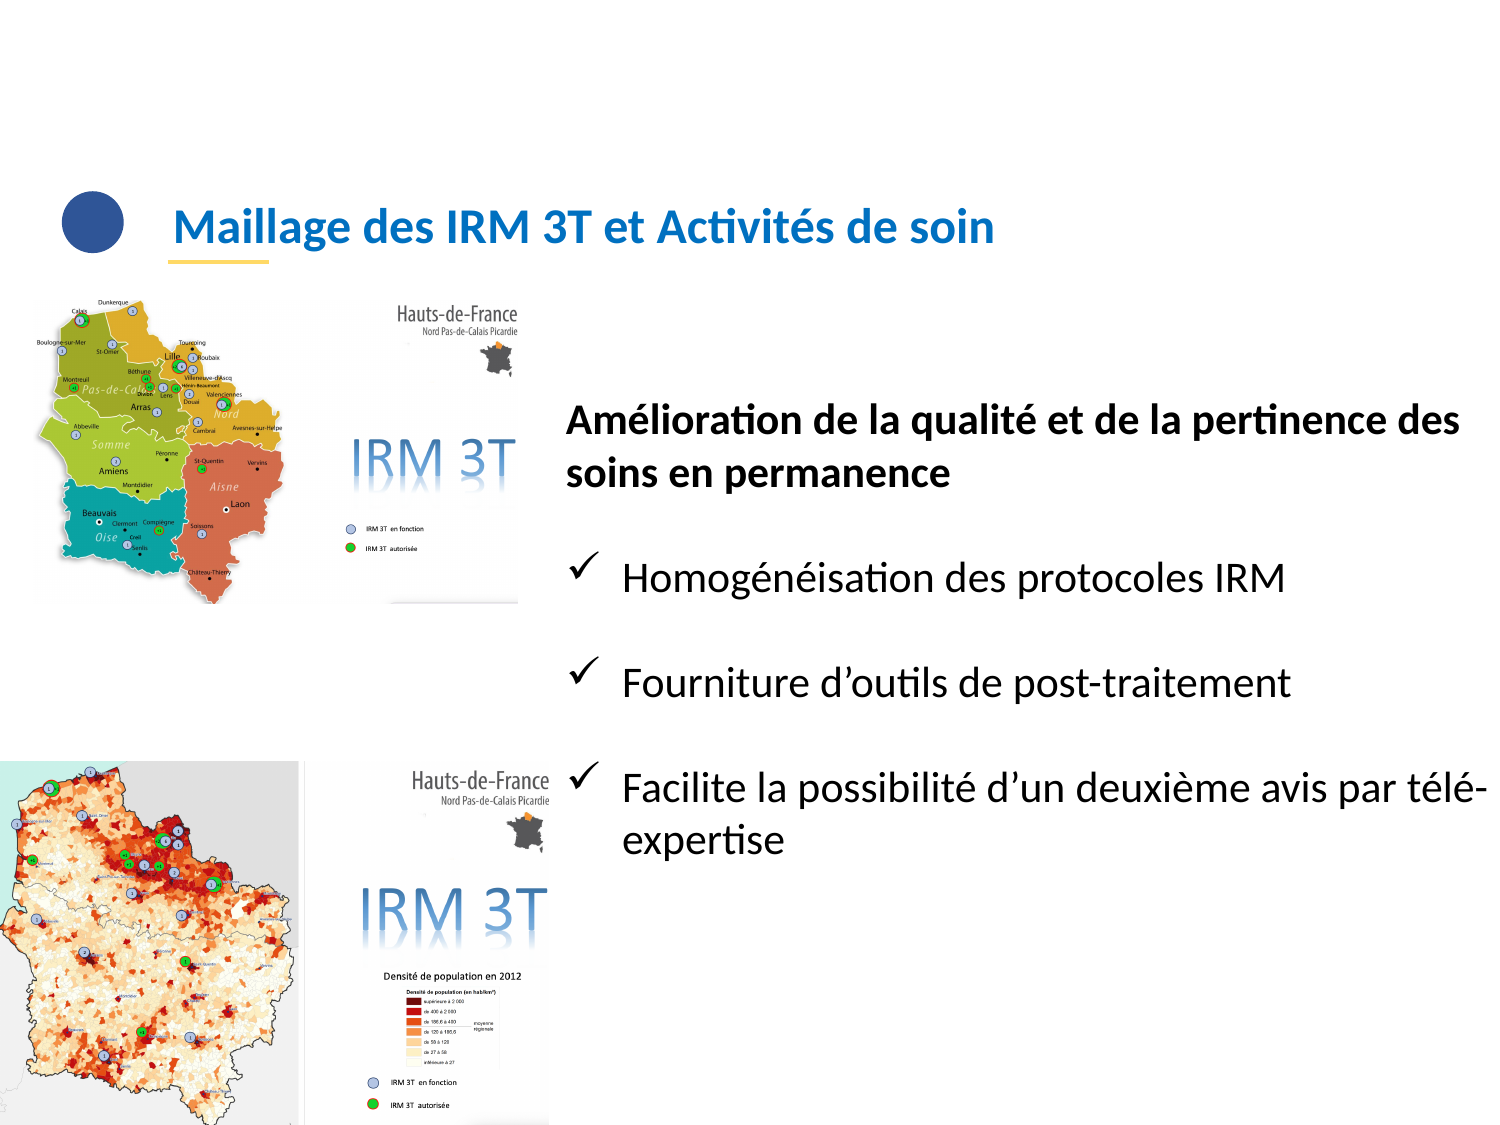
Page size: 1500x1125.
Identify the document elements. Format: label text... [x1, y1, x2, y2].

text_box [60, 190, 125, 255]
picture [0, 761, 549, 1125]
picture [33, 300, 518, 604]
text_box Maillage des IRM 3T et Activités de soin [158, 186, 1011, 261]
text_box Amélioration de la qualité et de la pertinence des soins en permanence Homogénéisation des protocoles IRM Fourniture d’outils de post-traitement Facilite la possibilité d’un deuxième avis par télé-expertise [550, 383, 1500, 871]
